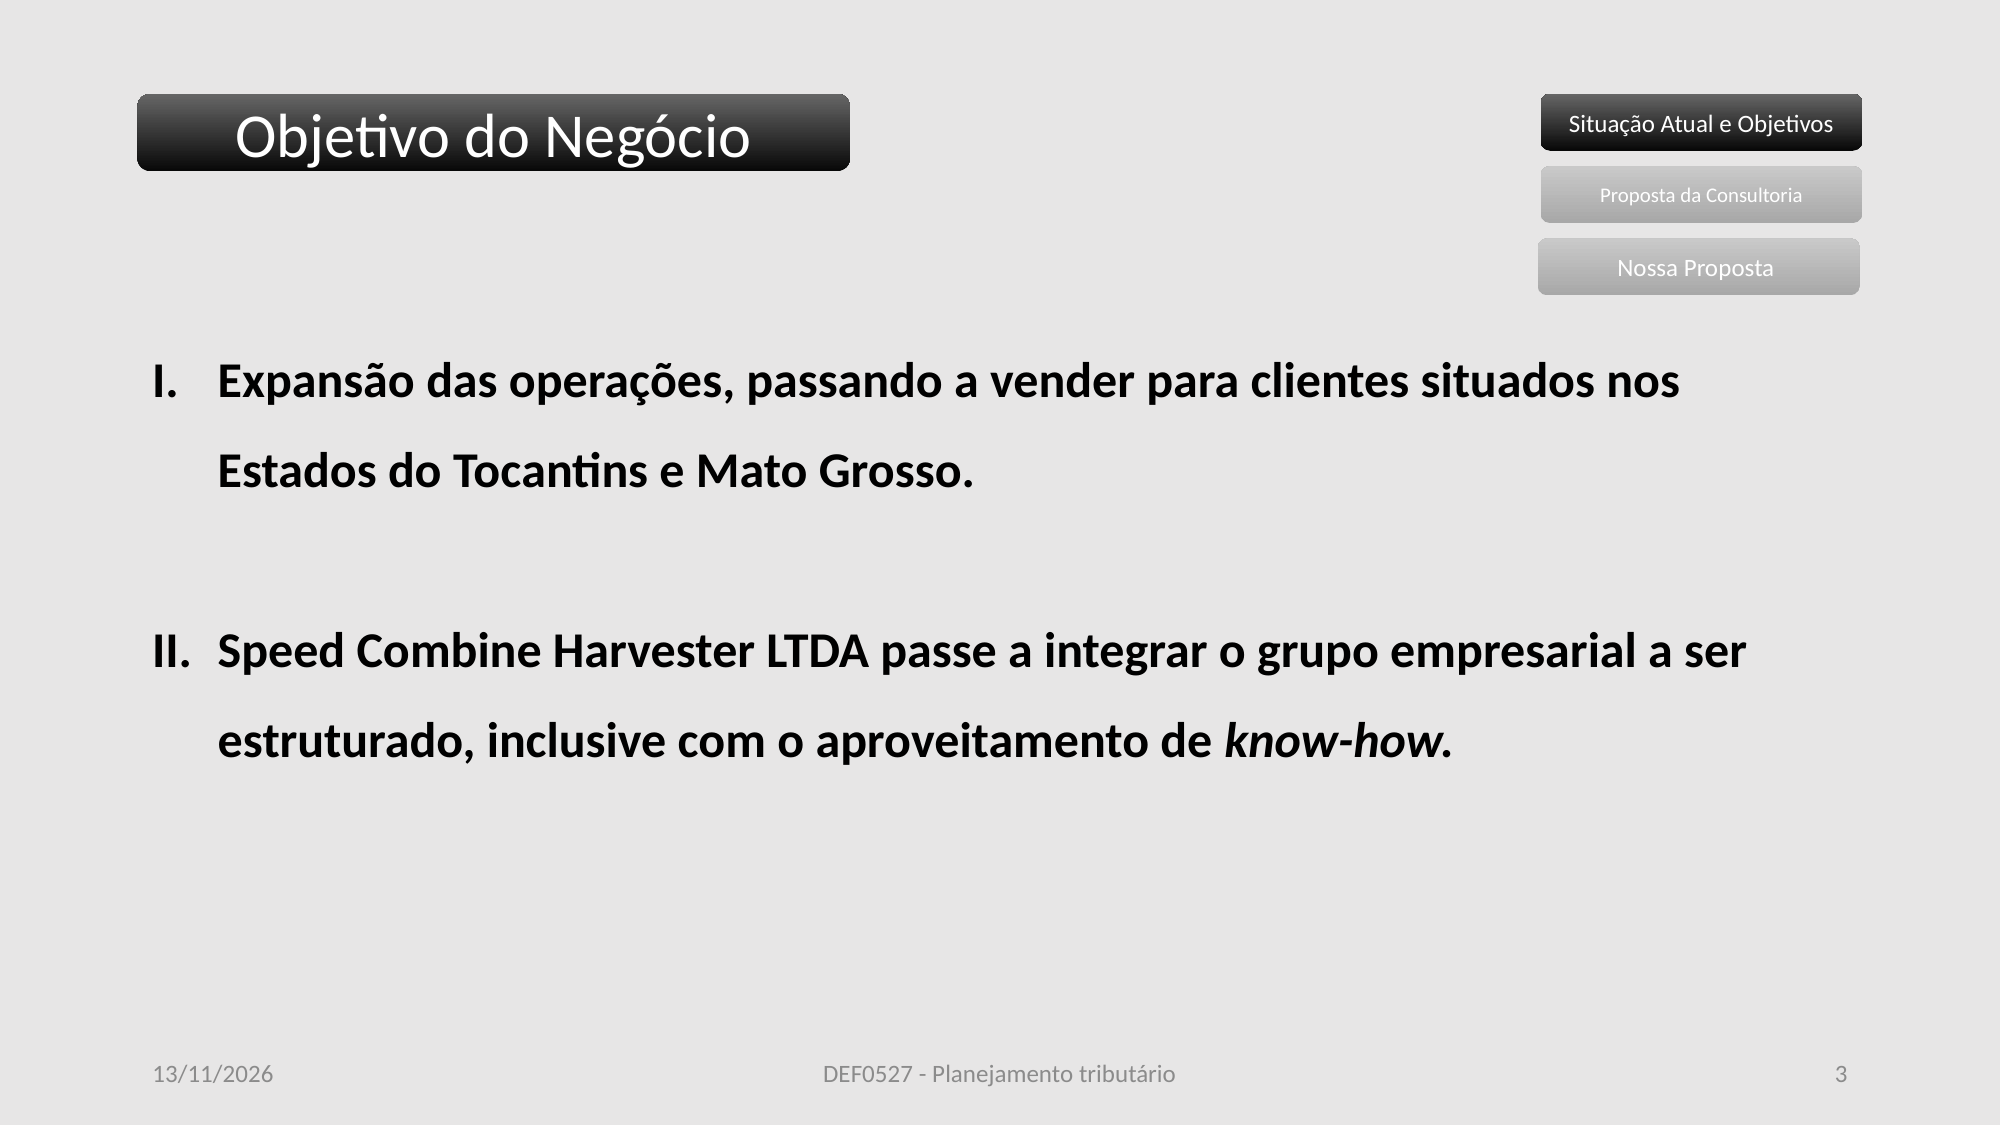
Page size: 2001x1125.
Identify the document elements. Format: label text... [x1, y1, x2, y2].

text_box Situação Atual e Objetivos [1540, 93, 1863, 151]
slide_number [137, 1046, 588, 1103]
text_box Nossa Proposta [1537, 238, 1860, 296]
slide_number 3 [1412, 1046, 1863, 1103]
footer DEF0527 - Planejamento tributário [662, 1046, 1338, 1103]
text_box Objetivo do Negócio [137, 93, 850, 172]
text_box Expansão das operações, passando a vender para clientes situados nos Estados do Tocantins e Mato Grosso. Speed Combine Harvester LTDA passe a integrar o grupo empresarial a ser estruturado, inclusive com o aproveitamento de know-how. [137, 310, 1863, 1046]
text_box Proposta da Consultoria [1540, 166, 1863, 224]
